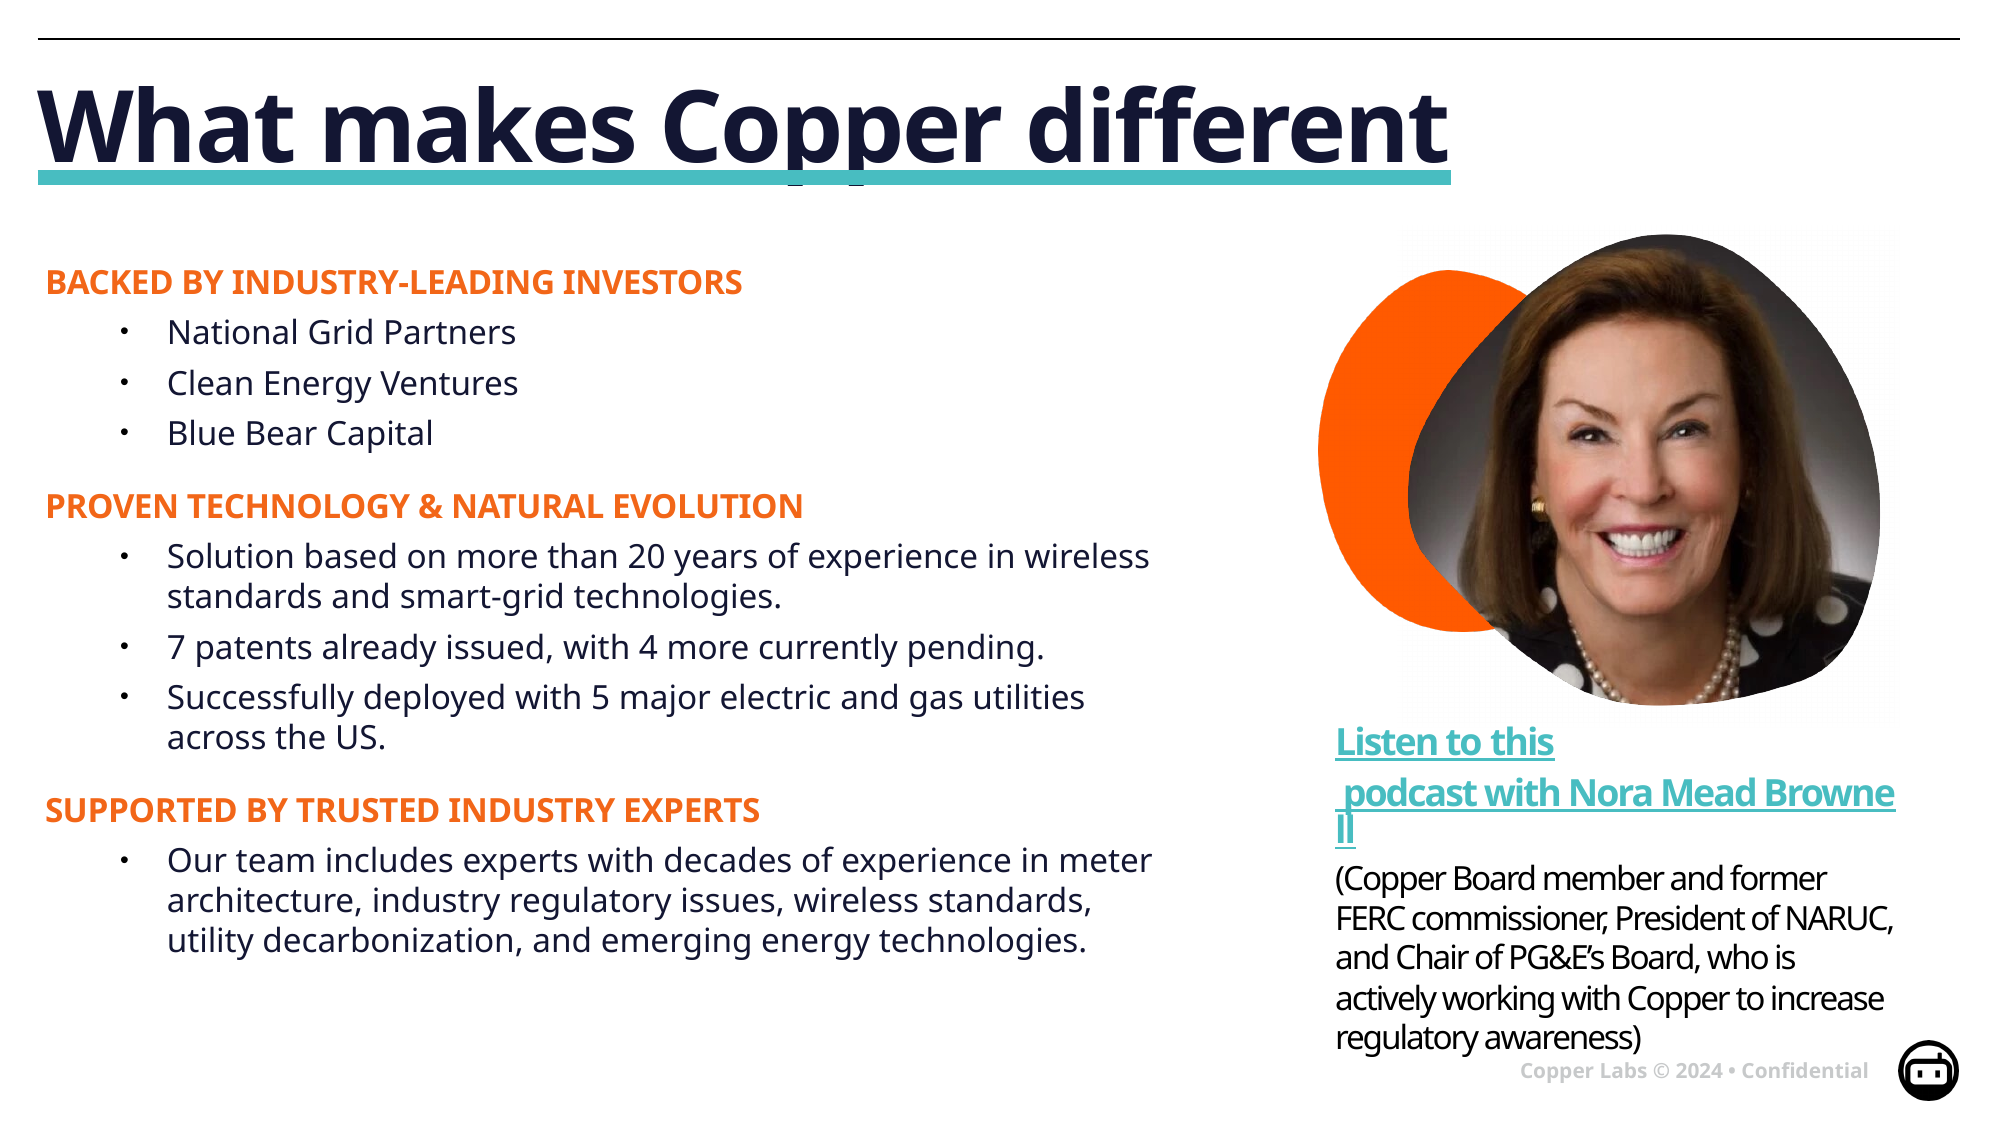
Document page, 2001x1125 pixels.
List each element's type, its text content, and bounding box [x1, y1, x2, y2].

title What makes Copper different [37, 78, 1960, 296]
picture [1898, 1040, 1959, 1101]
picture [1318, 225, 1900, 728]
text_box Listen to this podcast with Nora Mead Brownell (Copper Board member and former FERC commissioner, President of NARUC, and Chair of PG&E’s Board, who is actively working with Copper to increase regulatory awareness) [1335, 632, 1900, 1019]
text_box BACKED BY INDUSTRY-LEADING INVESTORS National Grid Partners Clean Energy Ventures Blue Bear Capital PROVEN TECHNOLOGY & NATURAL EVOLUTION Solution based on more than 20 years of experience in wireless standards and smart-grid technologies. 7 patents already issued, with 4 more currently pending. Successfully deployed with 5 major electric and gas utilities across the US. SUPPORTED BY TRUSTED INDUSTRY EXPERTS Our team includes experts with decades of experience in meter architecture, industry regulatory issues, wireless standards, utility decarbonization, and emerging energy technologies. [37, 253, 1190, 1017]
